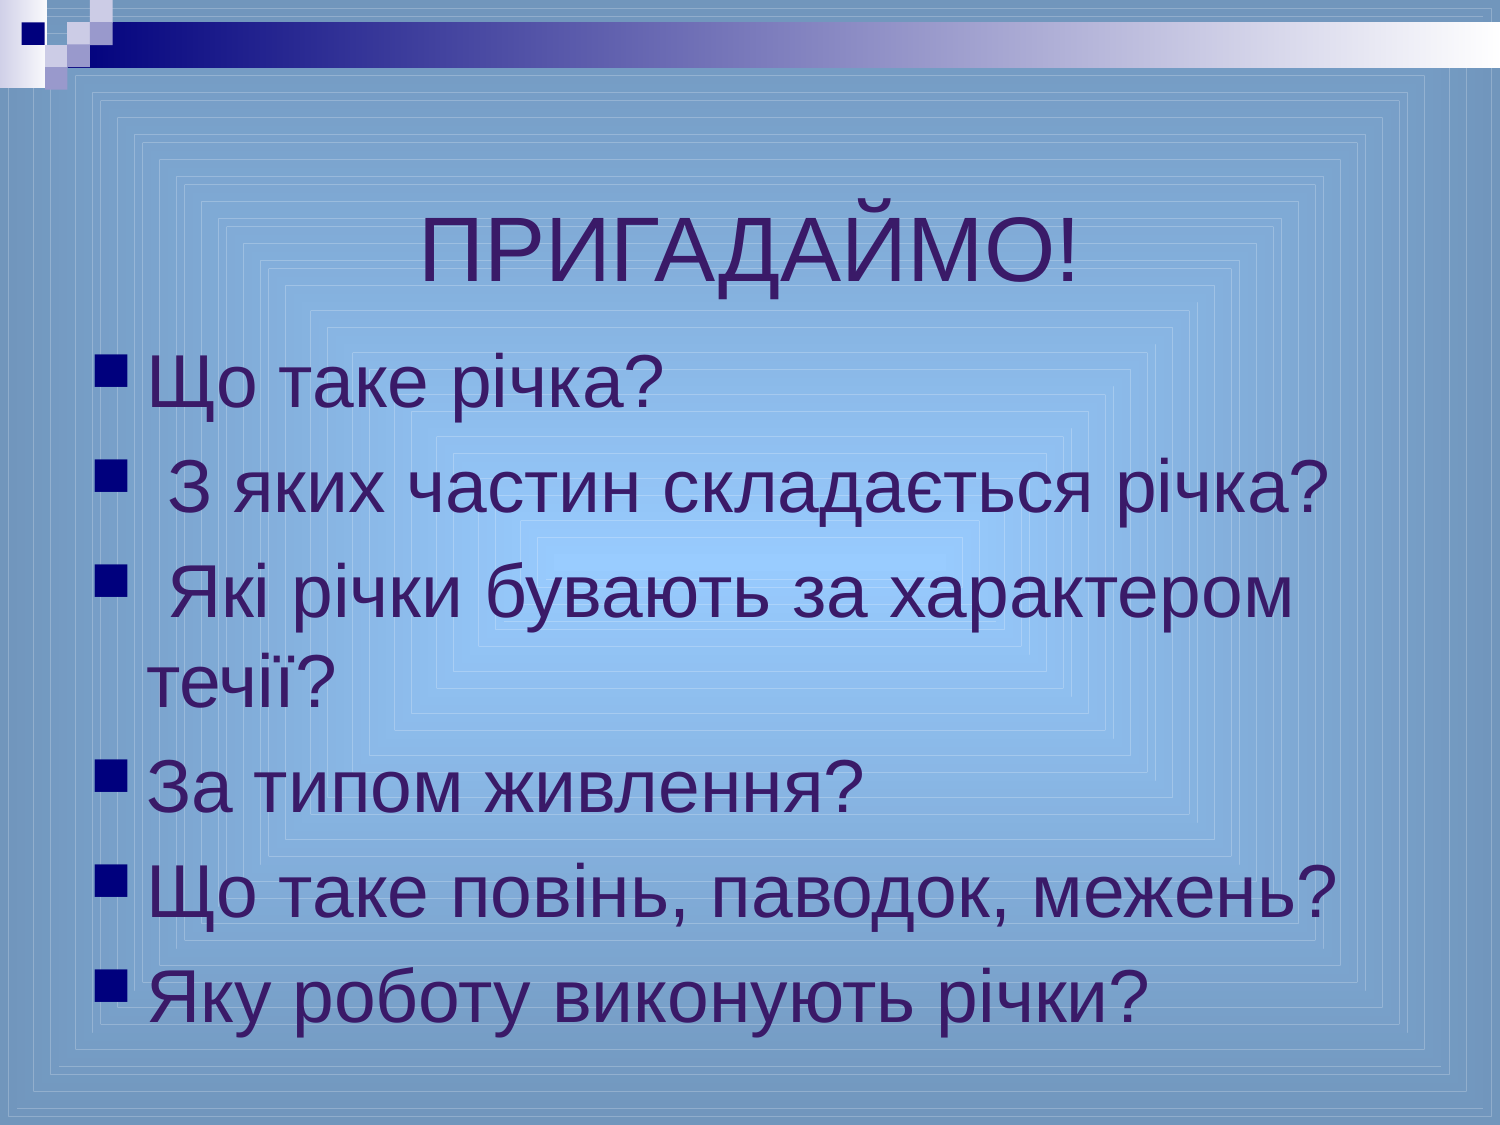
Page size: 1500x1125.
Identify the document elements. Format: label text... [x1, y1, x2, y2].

title ПРИГАДАЙМО! [74, 74, 1426, 301]
list Що таке річка? З яких частин складається річка? Які річки бувають за характером течії? За типом живлення? Що таке повінь, паводок, межень? Яку роботу виконують річки? [74, 324, 1426, 963]
